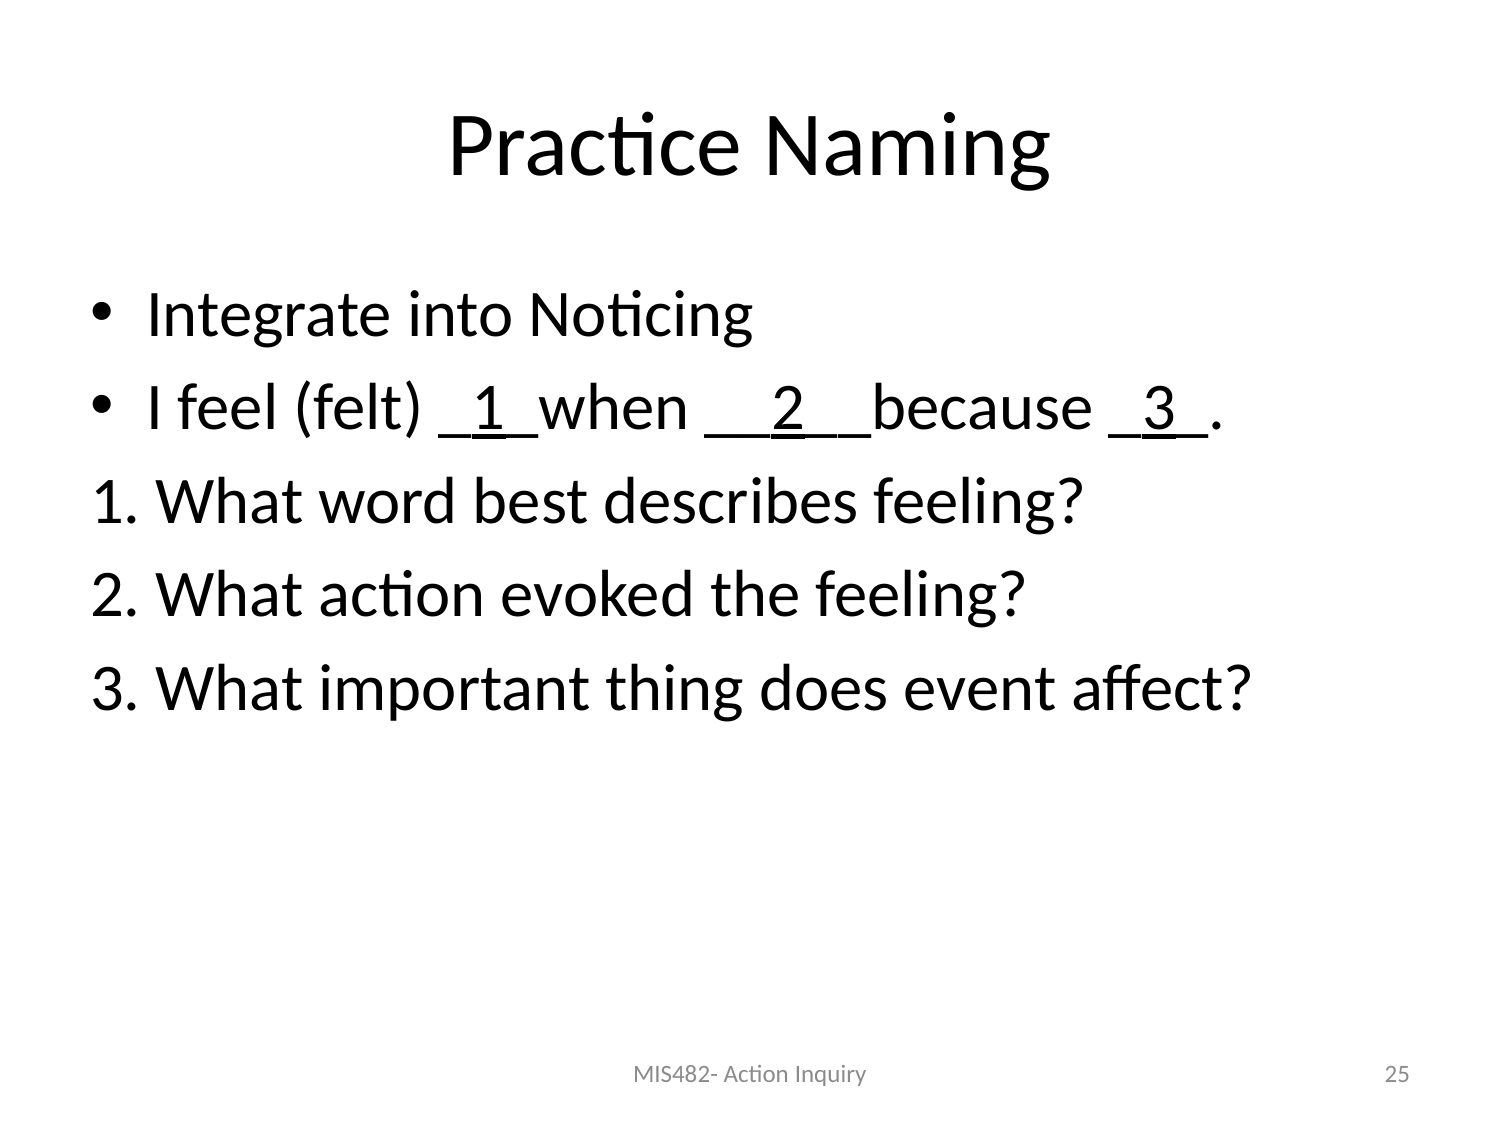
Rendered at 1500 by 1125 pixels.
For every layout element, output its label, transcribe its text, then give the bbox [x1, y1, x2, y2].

footer MIS482- Action Inquiry [512, 1042, 988, 1103]
slide_number 25 [1074, 1042, 1425, 1103]
list Integrate into Noticing I feel (felt) _1_when __2__because _3_. 1. What word best describes feeling? 2. What action evoked the feeling? 3. What important thing does event affect? [75, 262, 1425, 1005]
title Practice Naming [75, 45, 1425, 233]
